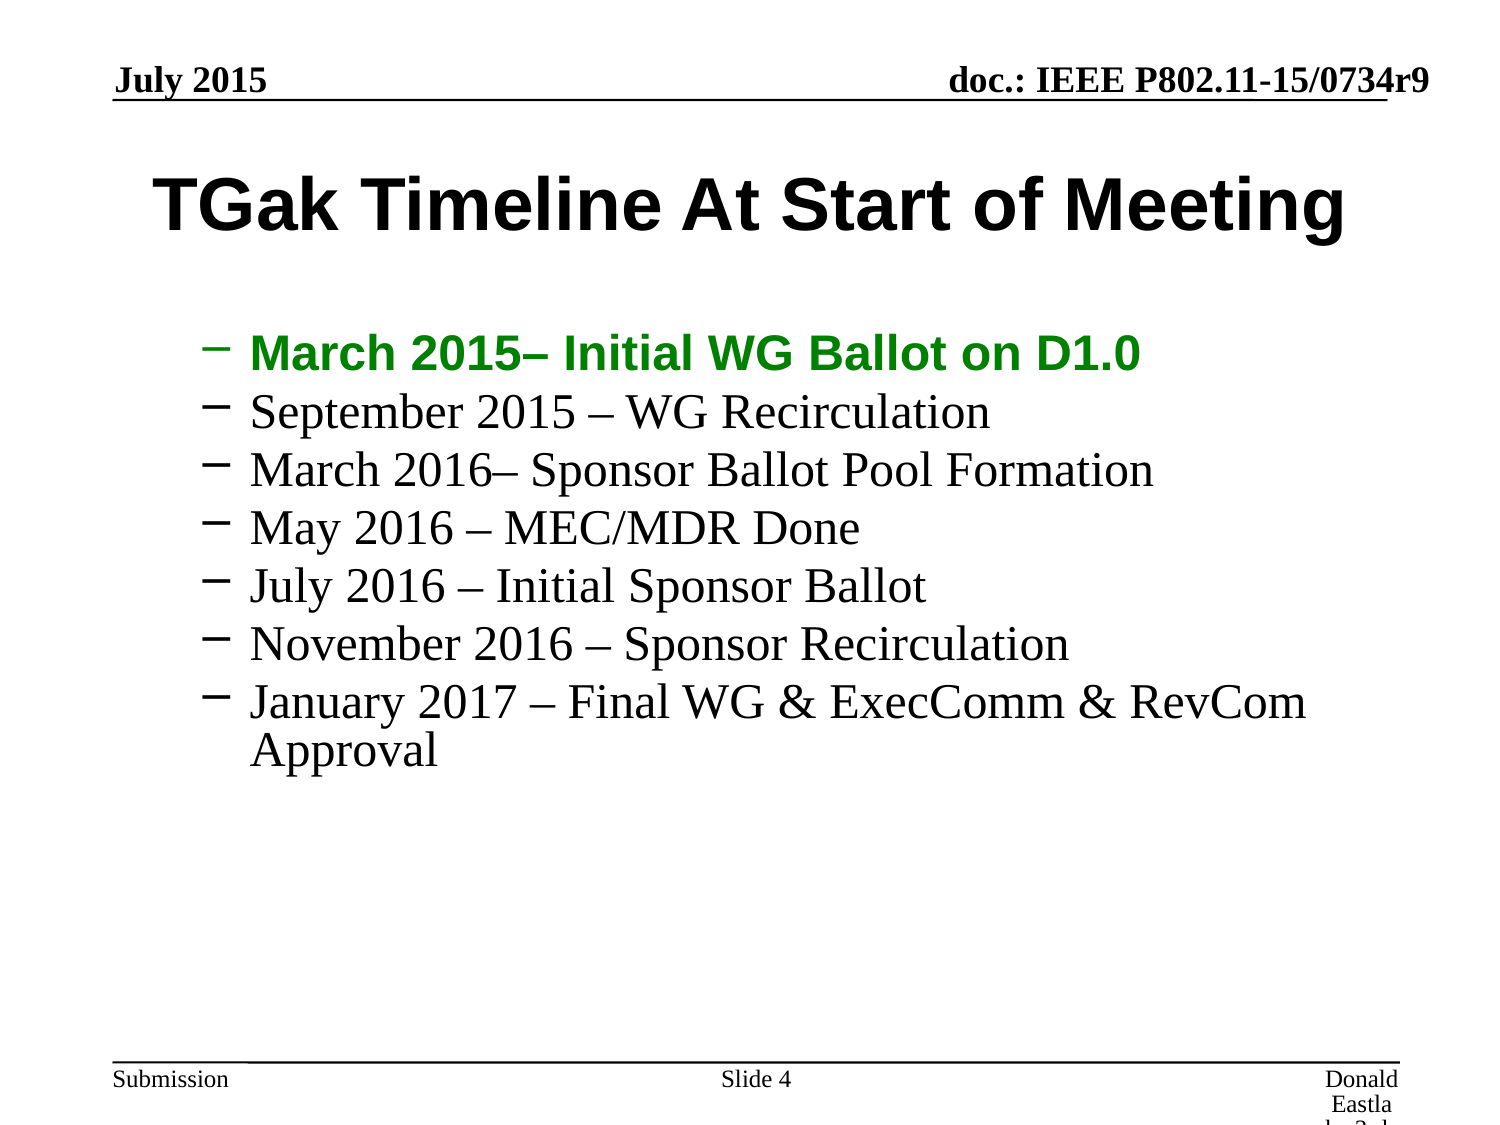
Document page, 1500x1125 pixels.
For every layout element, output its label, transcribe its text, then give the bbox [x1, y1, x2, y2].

slide_number Slide 4 [712, 1062, 800, 1093]
footer Donald Eastlake 3rd, Huawei Technologies [1325, 1062, 1402, 1093]
list March 2015– Initial WG Ballot on D1.0 September 2015 – WG Recirculation March 2016– Sponsor Ballot Pool Formation May 2016 – MEC/MDR Done July 2016 – Initial Sponsor Ballot November 2016 – Sponsor Recirculation January 2017 – Final WG & ExecComm & RevCom Approval [112, 324, 1388, 1000]
title TGak Timeline At Start of Meeting [112, 112, 1388, 288]
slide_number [114, 54, 290, 100]
